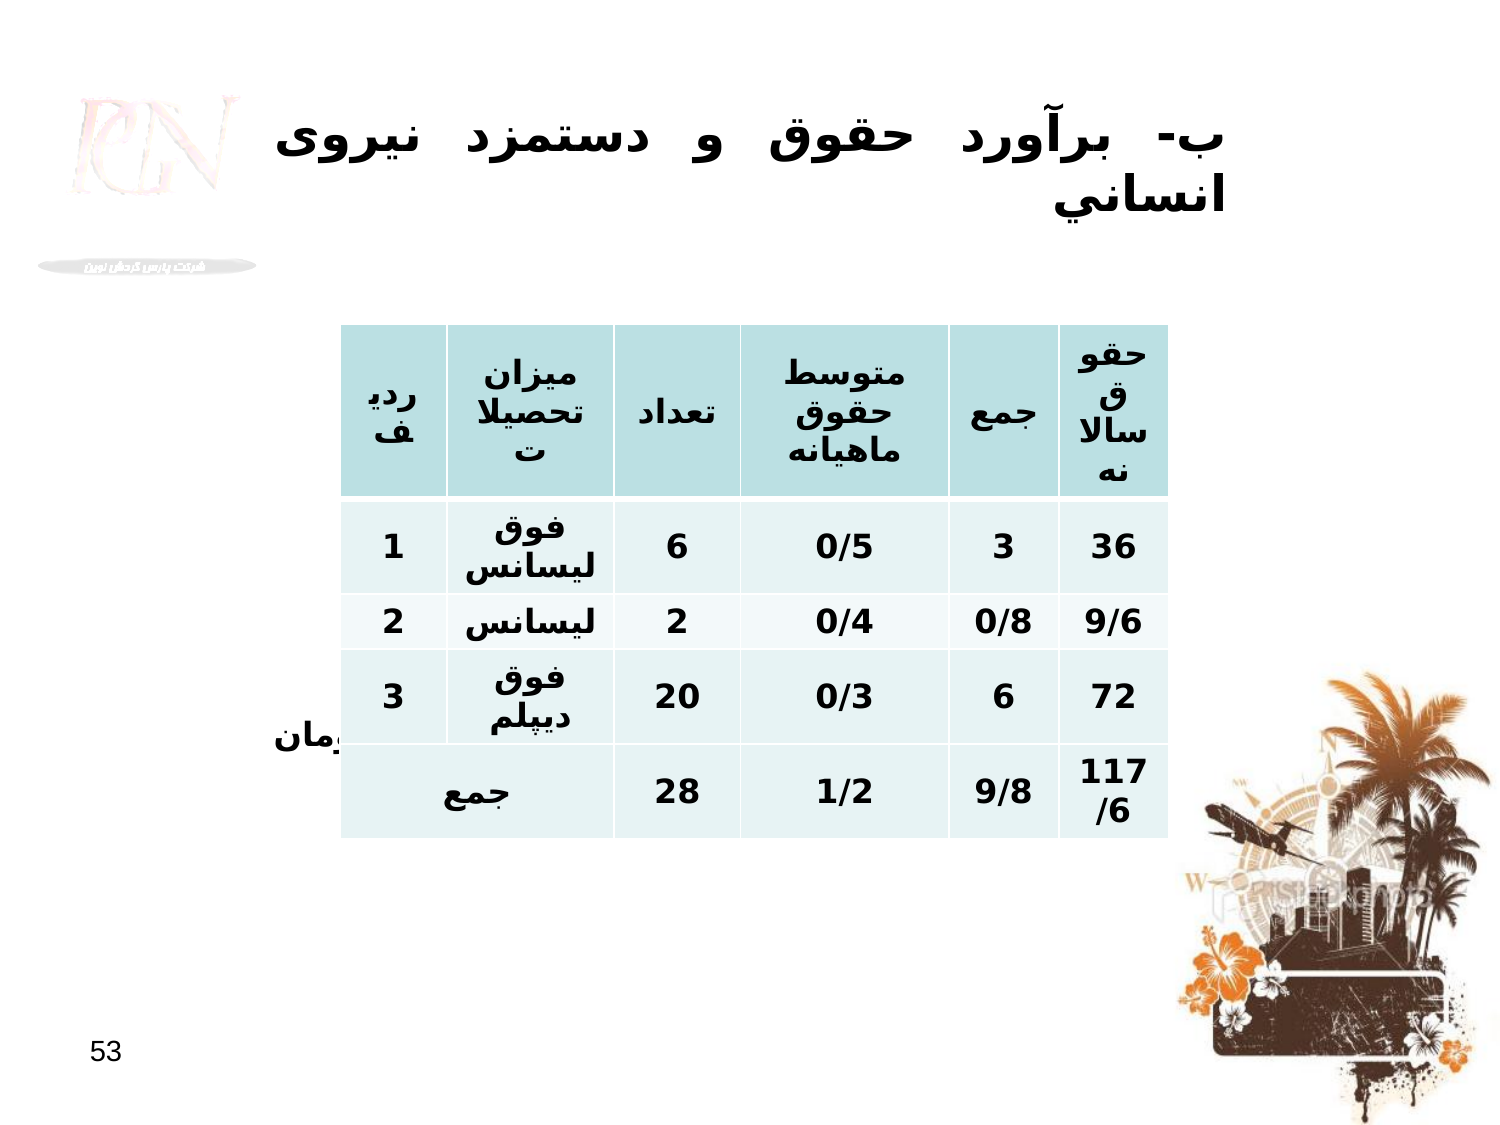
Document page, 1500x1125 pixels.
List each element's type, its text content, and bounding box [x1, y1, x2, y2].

text_box ب- برآورد حقوق و دستمزد نیروی انساني [274, 93, 1243, 229]
text_box 53 [75, 1024, 334, 1103]
picture [23, 34, 270, 282]
picture [339, 327, 1500, 1125]
text_box عددها براساس میلیون تومان [258, 706, 334, 761]
